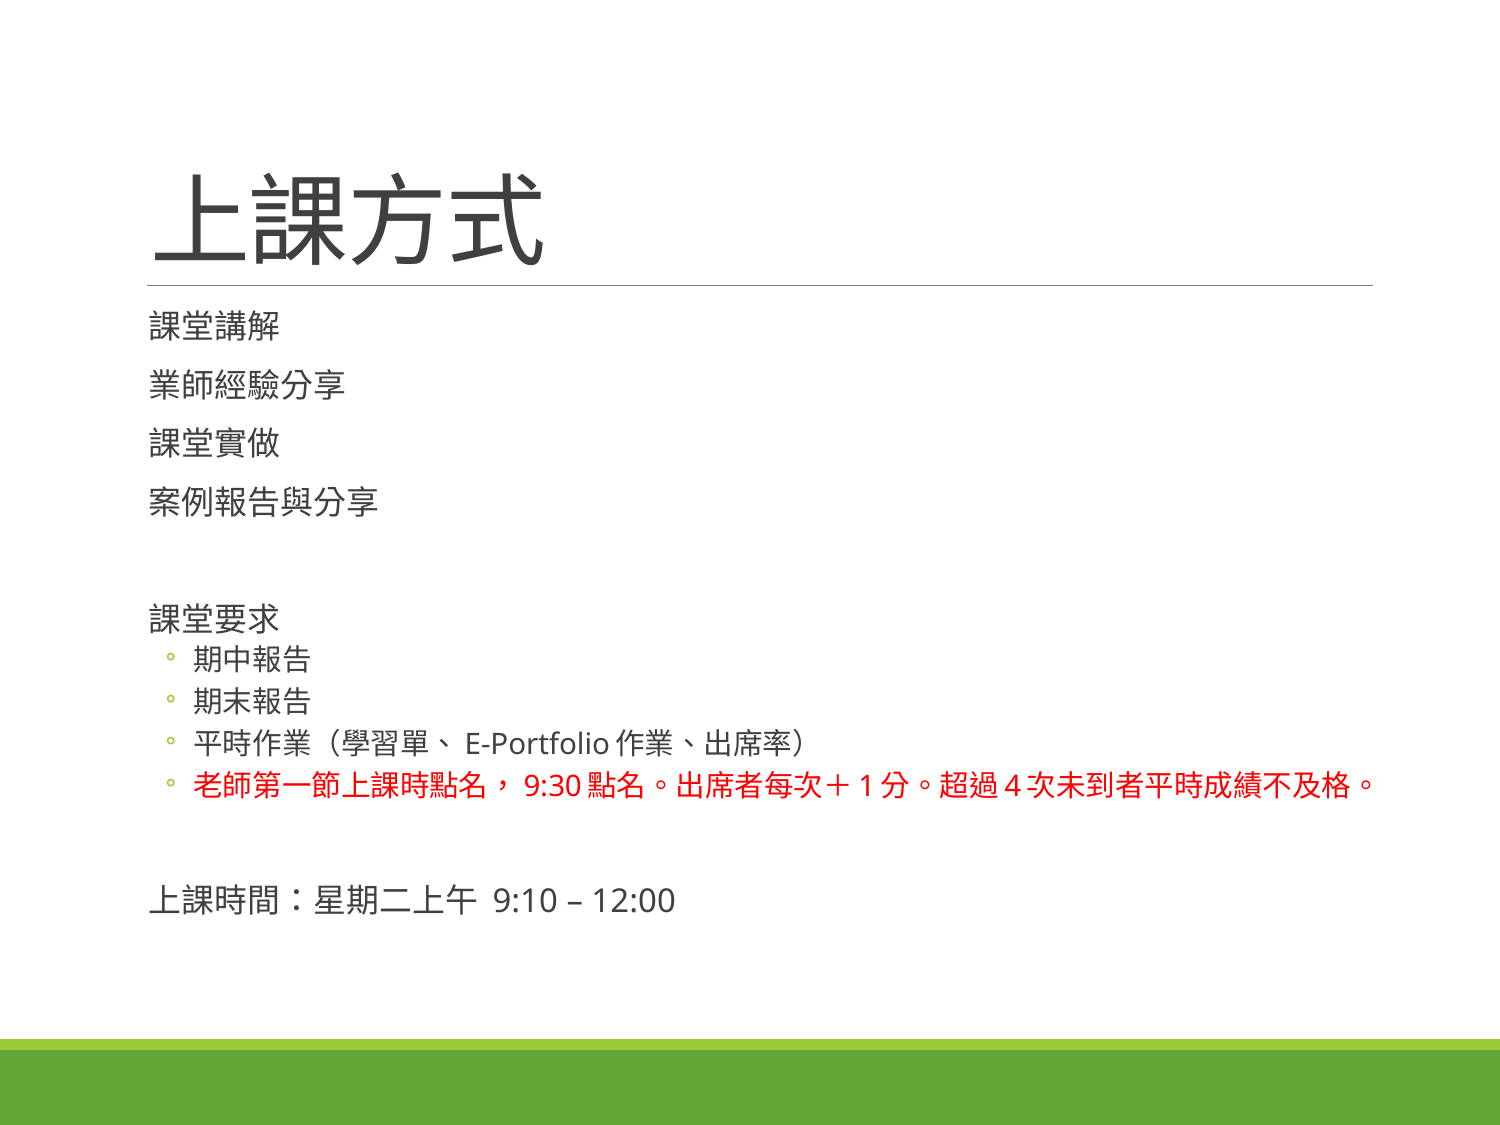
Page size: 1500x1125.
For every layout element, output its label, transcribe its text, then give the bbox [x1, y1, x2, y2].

title 上課方式 [135, 47, 1373, 285]
list 課堂講解 業師經驗分享 課堂實做 案例報告與分享 課堂要求 期中報告 期末報告 平時作業（學習單、E-Portfolio作業、出席率） 老師第一節上課時點名，9:30點名。出席者每次＋1分。超過4次未到者平時成績不及格。 上課時間：星期二上午 9:10 – 12:00 [135, 302, 1373, 963]
